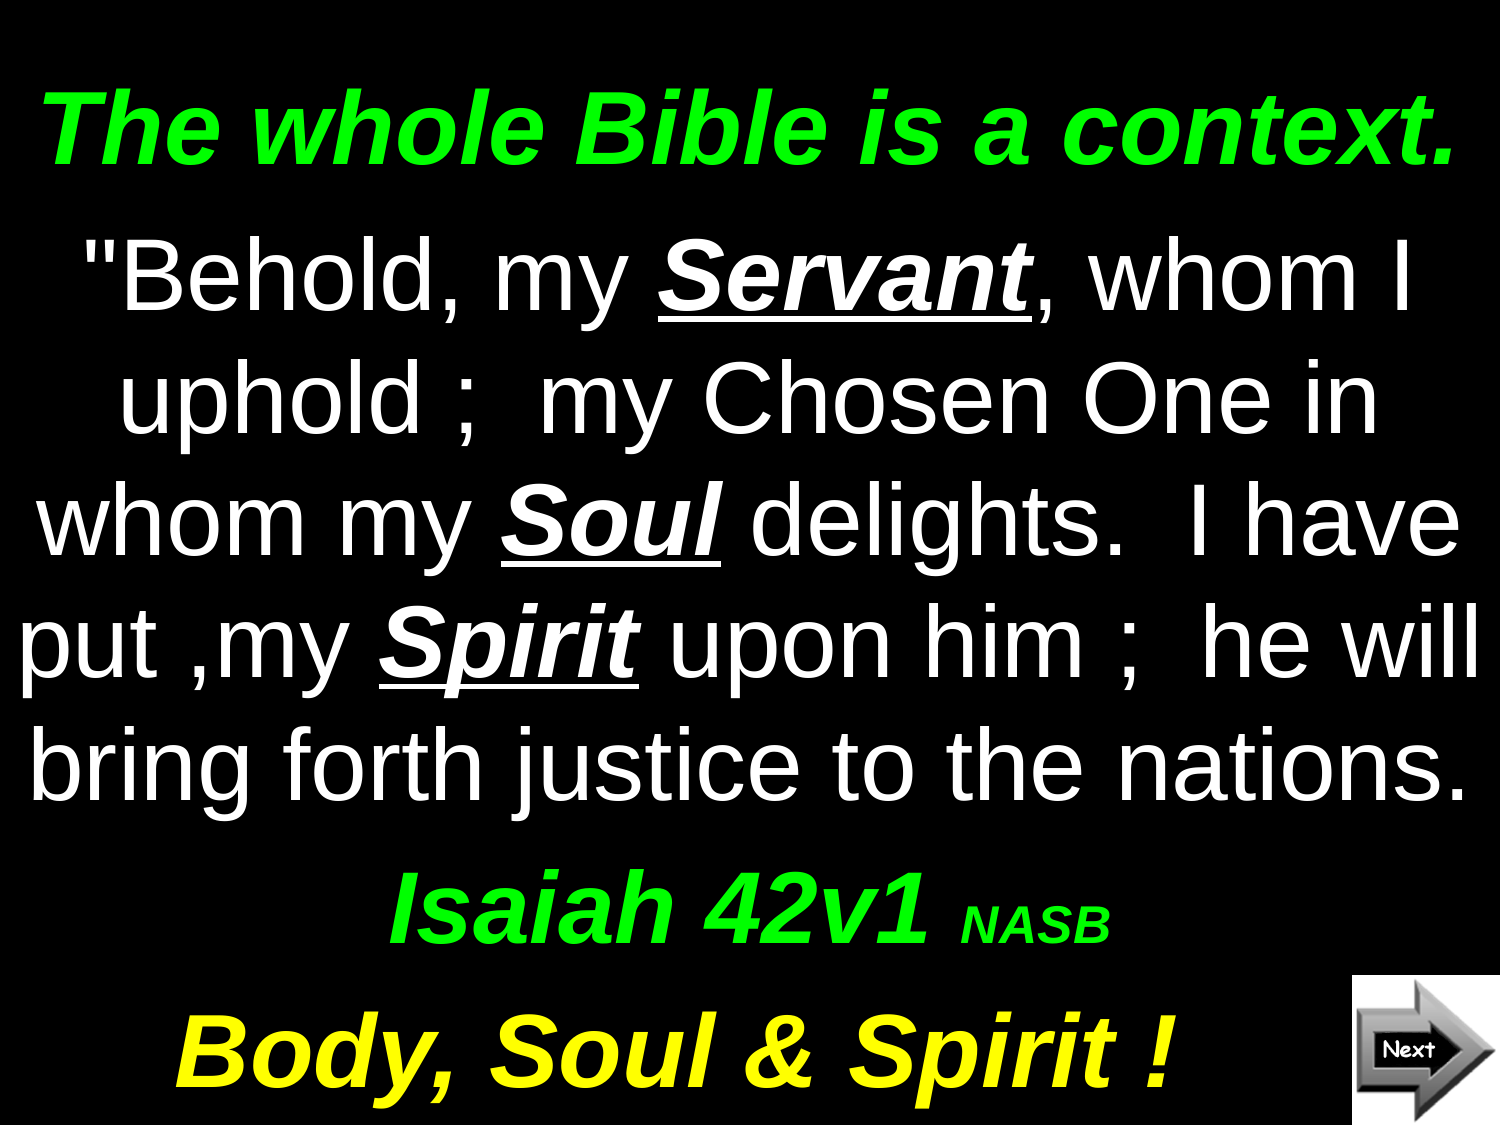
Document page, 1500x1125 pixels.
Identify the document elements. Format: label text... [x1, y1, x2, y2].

title The whole Bible is a context. [0, 52, 1500, 196]
picture [1353, 976, 1500, 1125]
list Body, Soul & Spirit ! [1, 975, 1353, 1125]
list "Behold, my Servant, whom I uphold ; my Chosen One in whom my Soul delights. I have put ,my Spirit upon him ; he will bring forth justice to the nations. Isaiah 42v1 NASB [0, 196, 1500, 976]
